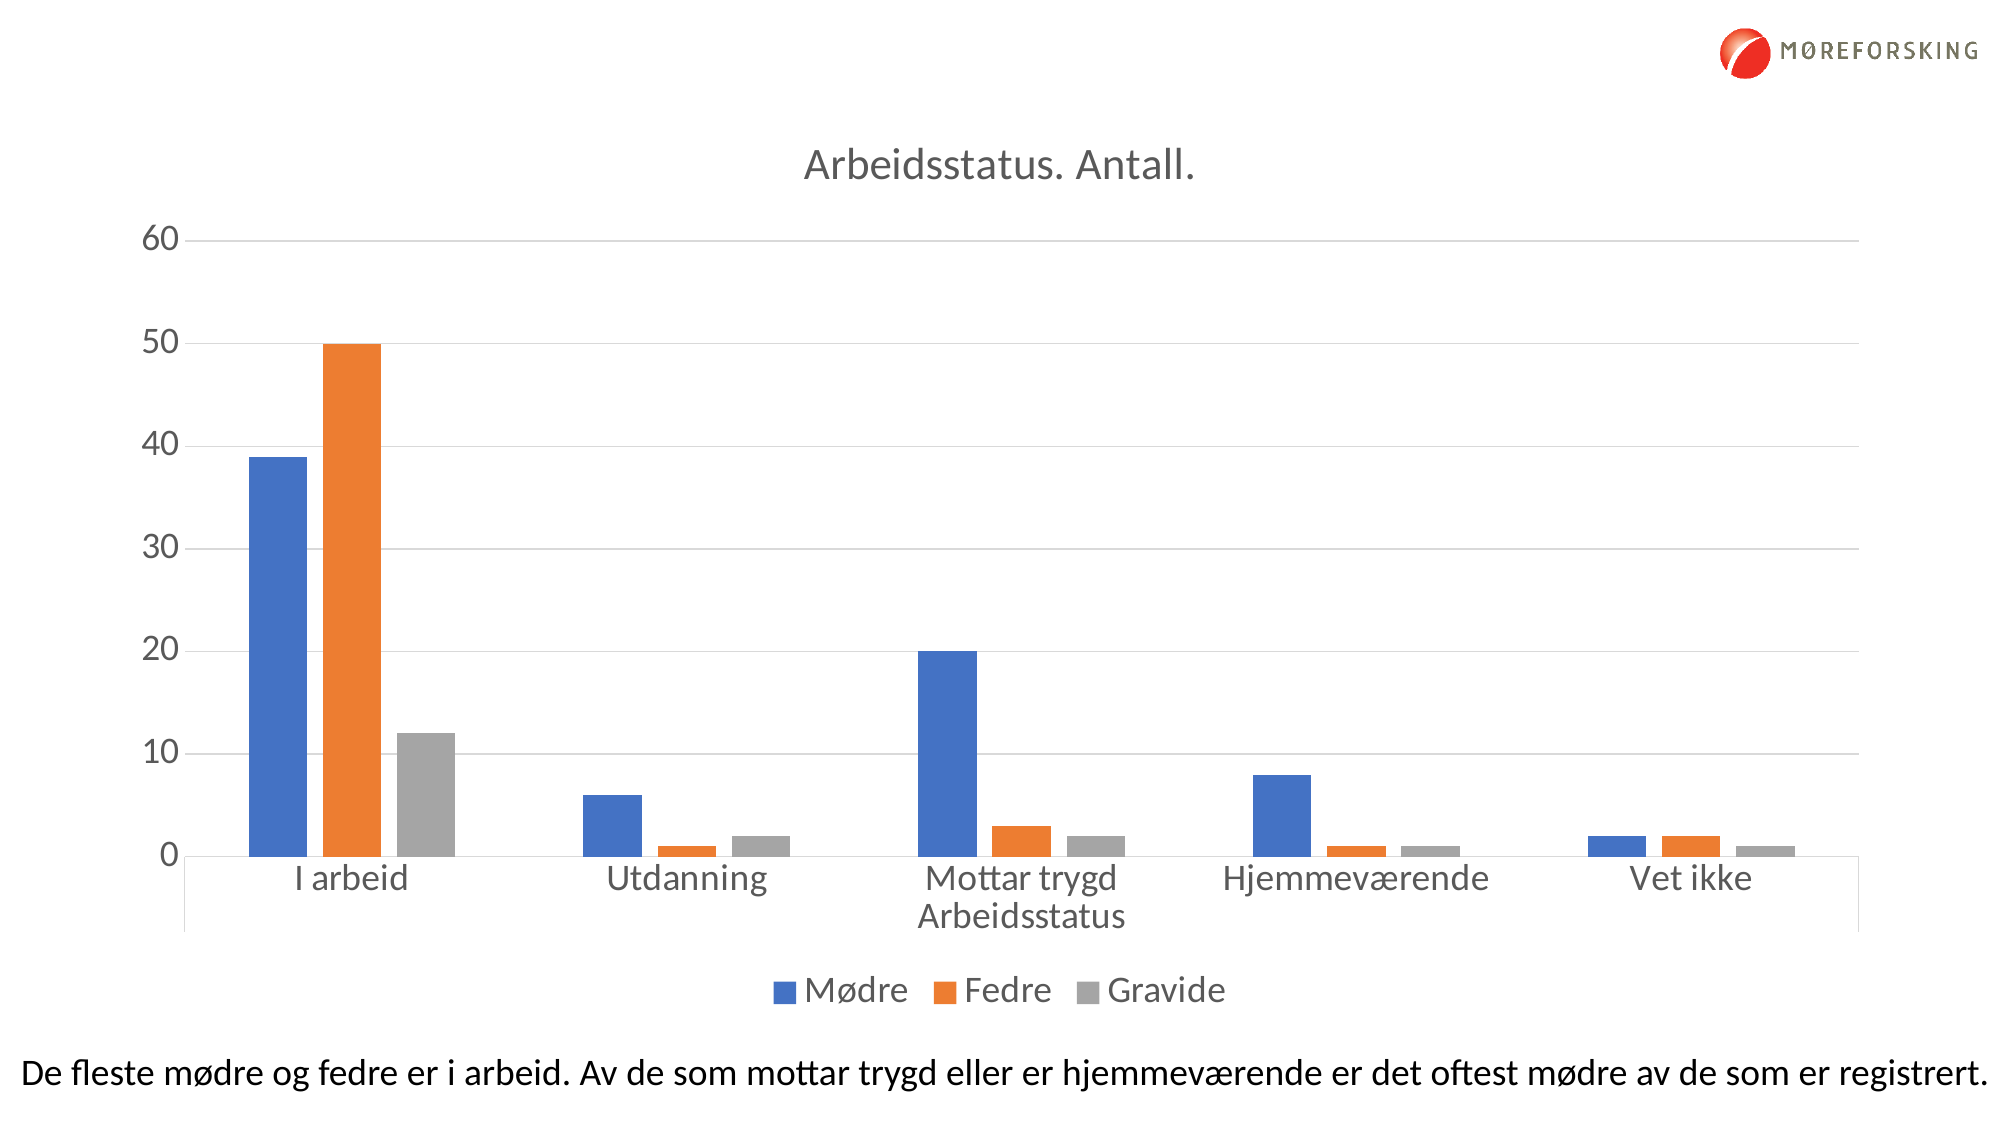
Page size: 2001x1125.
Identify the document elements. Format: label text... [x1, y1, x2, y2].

text_box De fleste mødre og fedre er i arbeid. Av de som mottar trygd eller er hjemmeværende er det oftest mødre av de som er registrert. [6, 1040, 2000, 1101]
picture [1699, 5, 2000, 96]
chart [105, 105, 1895, 1020]
